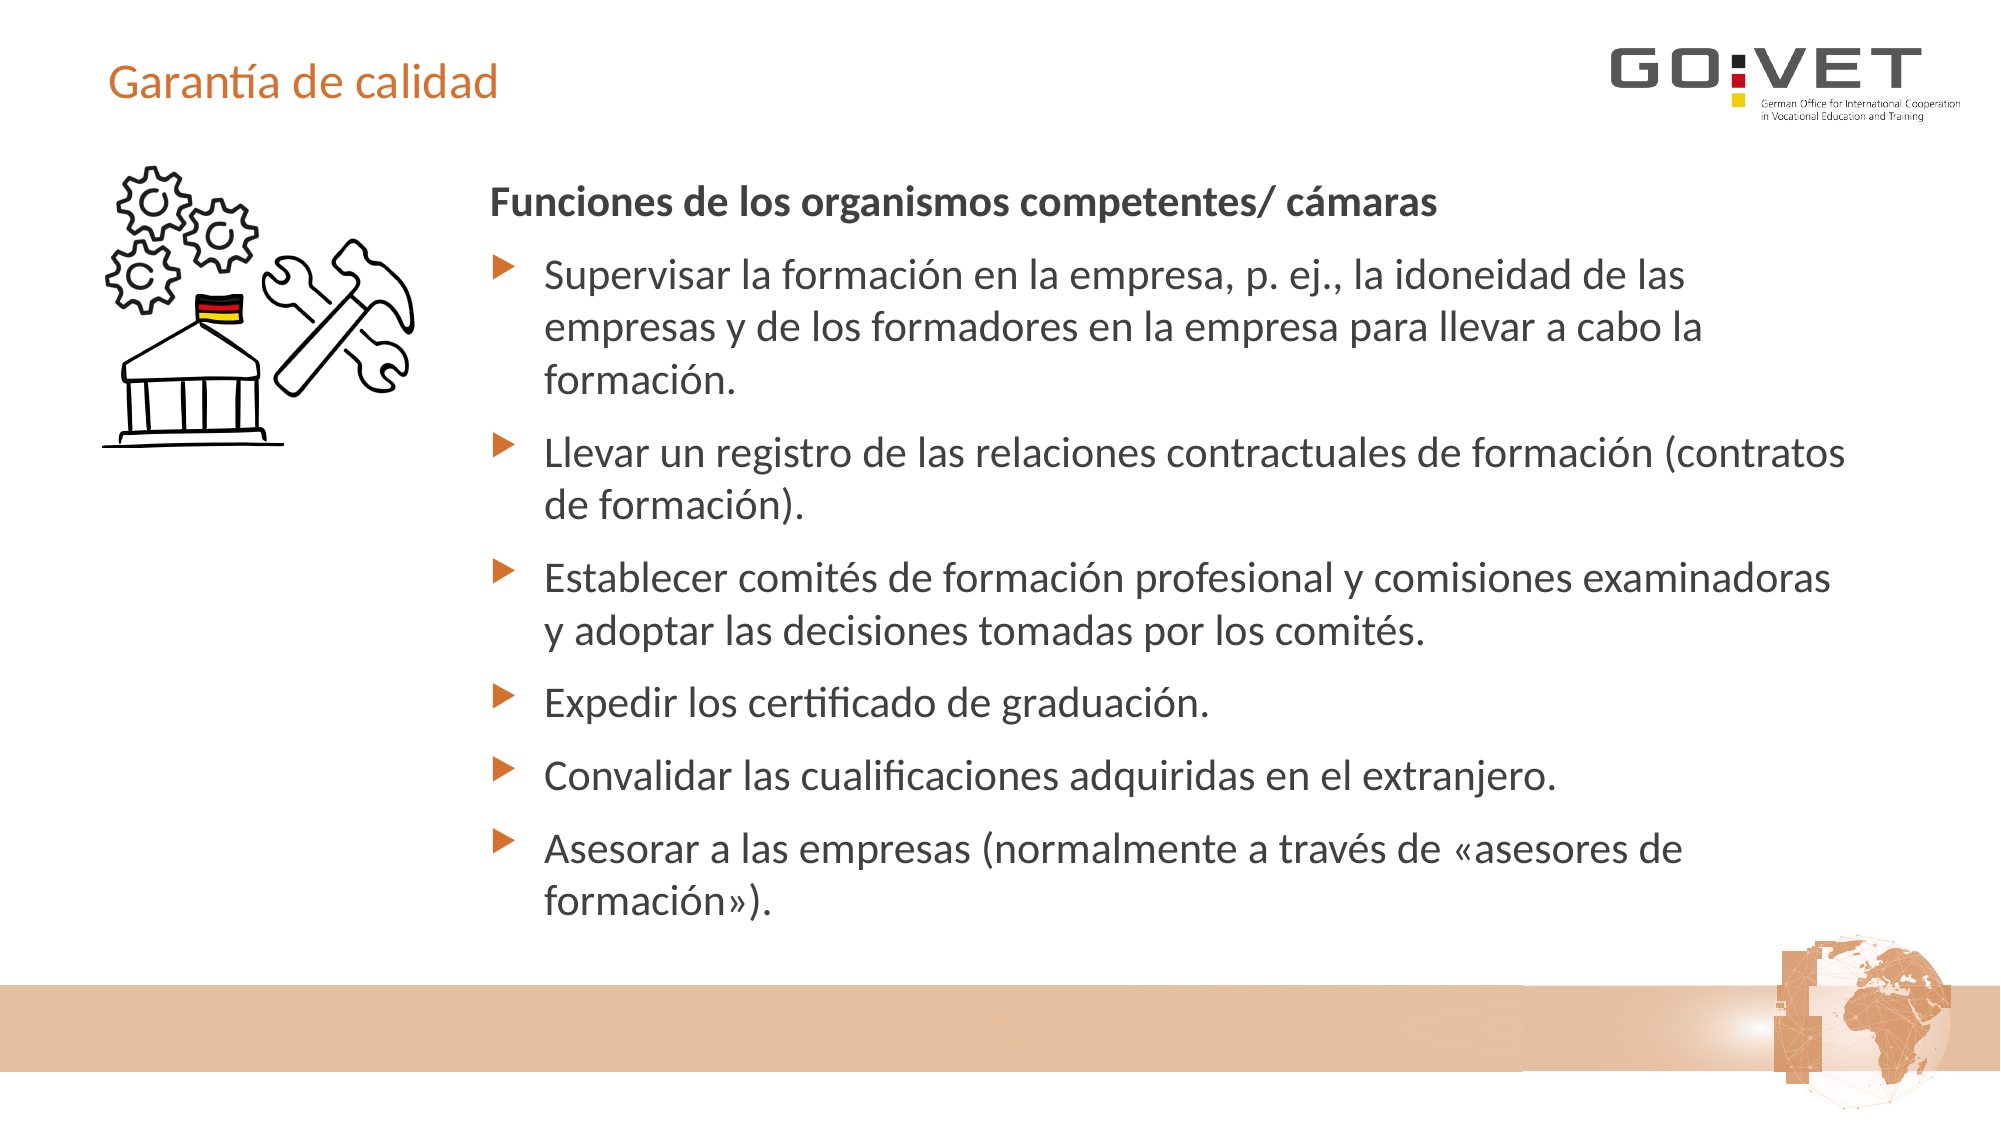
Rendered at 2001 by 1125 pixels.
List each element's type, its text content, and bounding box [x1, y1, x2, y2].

title Garantía de calidad [108, 48, 1585, 122]
list Funciones de los organismos competentes/ cámaras Supervisar la formación en la empresa, p. ej., la idoneidad de las empresas y de los formadores en la empresa para llevar a cabo la formación. Llevar un registro de las relaciones contractuales de formación (contratos de formación). Establecer comités de formación profesional y comisiones examinadoras y adoptar las decisiones tomadas por los comités. Expedir los certificado de graduación. Convalidar las cualificaciones adquiridas en el extranjero. Asesorar a las empresas (normalmente a través de «asesores de formación»). [490, 172, 1863, 929]
picture [87, 158, 418, 448]
picture [1611, 48, 1960, 122]
